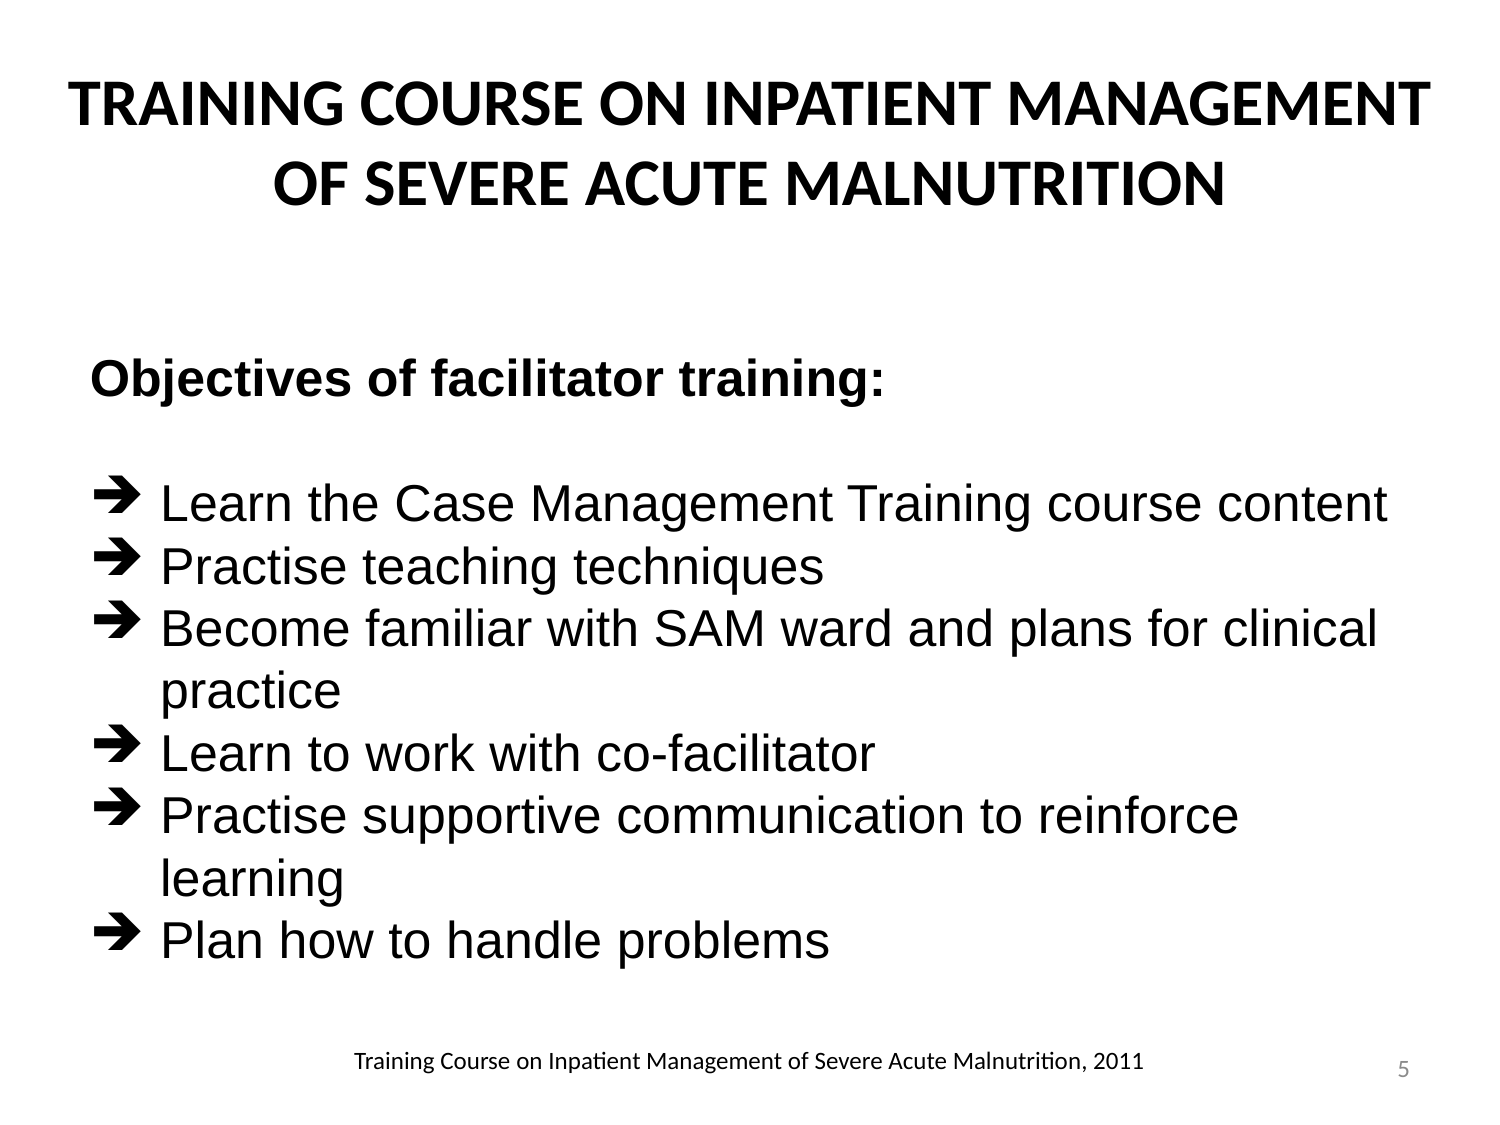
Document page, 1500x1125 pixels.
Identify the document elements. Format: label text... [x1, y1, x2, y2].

text_box Training Course on Inpatient Management of Severe Acute Malnutrition, 2011 [281, 1037, 1219, 1098]
list Objectives of facilitator training: Learn the Case Management Training course content Practise teaching techniques Become familiar with SAM ward and plans for clinical practice Learn to work with co-facilitator Practise supportive communication to reinforce learning Plan how to handle problems [75, 337, 1425, 988]
text_box TRAINING COURSE ON INPATIENT MANAGEMENT OF SEVERE ACUTE MALNUTRITION [24, 45, 1475, 233]
slide_number 5 [1219, 1037, 1425, 1098]
